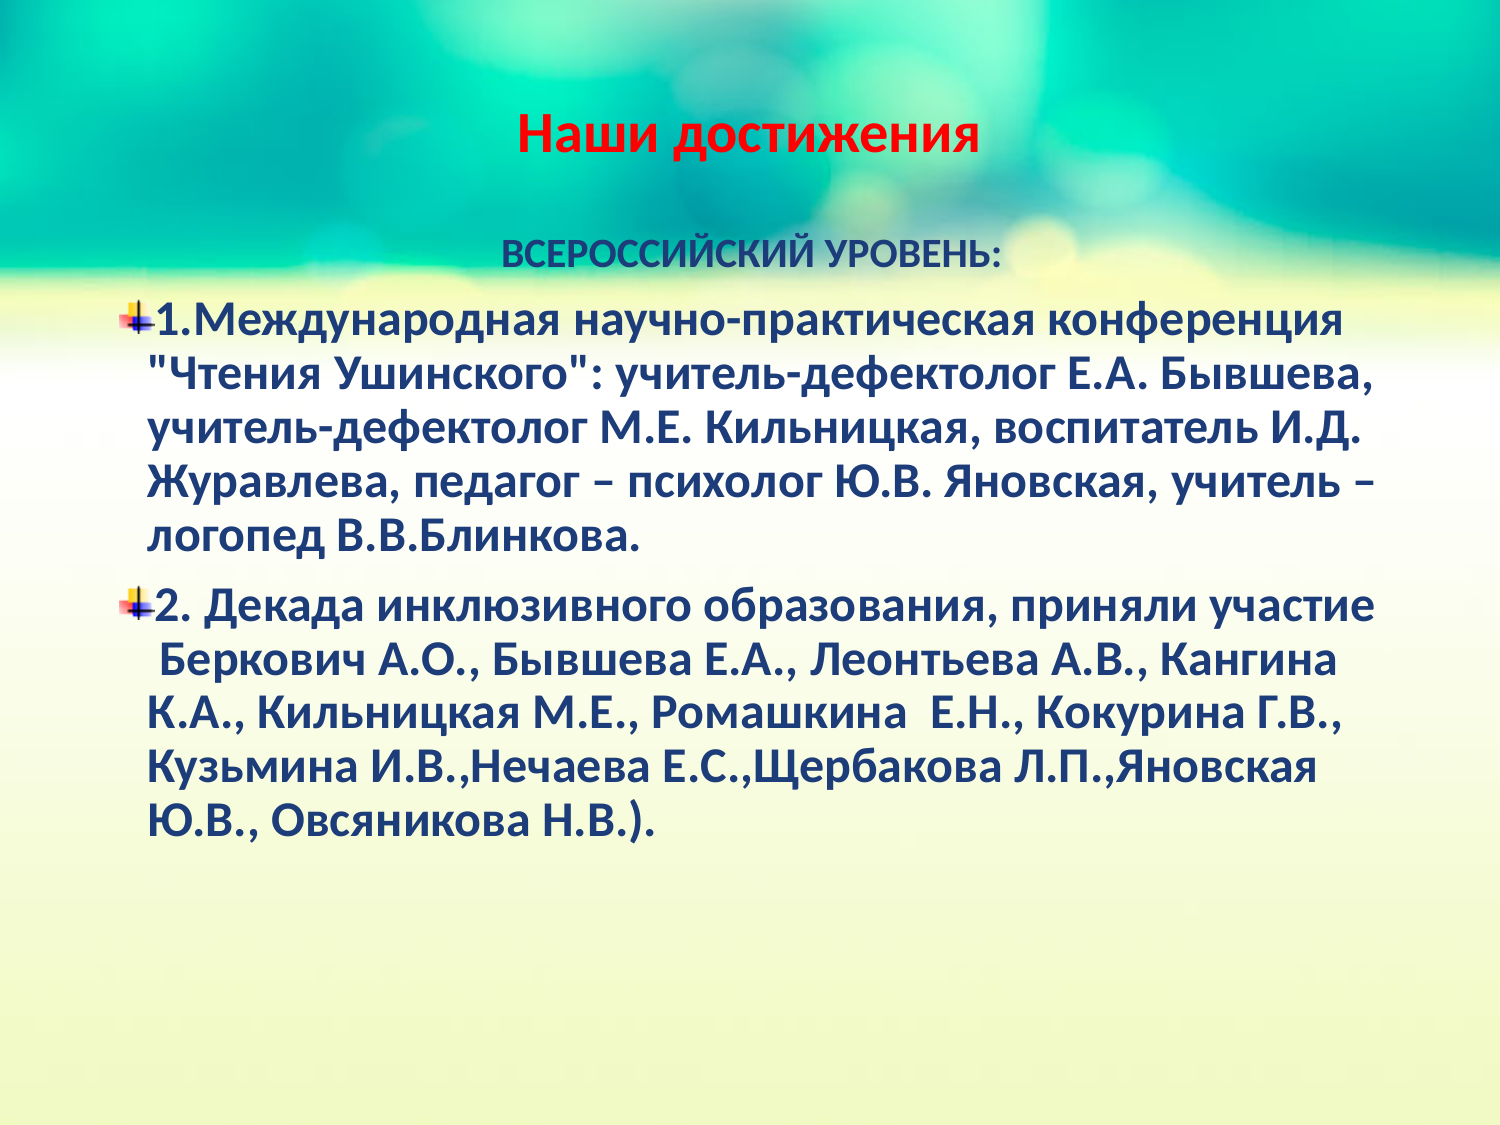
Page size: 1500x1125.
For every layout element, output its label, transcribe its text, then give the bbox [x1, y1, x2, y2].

picture [0, 0, 1500, 1125]
title Наши достижения [103, 77, 1397, 191]
list ВСЕРОССИЙСКИЙ УРОВЕНЬ: 1.Международная научно-практическая конференция "Чтения Ушинского": учитель-дефектолог Е.А. Бывшева, учитель-дефектолог М.Е. Кильницкая, воспитатель И.Д. Журавлева, педагог – психолог Ю.В. Яновская, учитель – логопед В.В.Блинкова. 2. Декада инклюзивного образования, приняли участие Беркович А.О., Бывшева Е.А., Леонтьева А.В., Кангина К.А., Кильницкая М.Е., Ромашкина Е.Н., Кокурина Г.В., Кузьмина И.В.,Нечаева Е.С.,Щербакова Л.П.,Яновская Ю.В., Овсяникова Н.В.). [104, 224, 1399, 1072]
